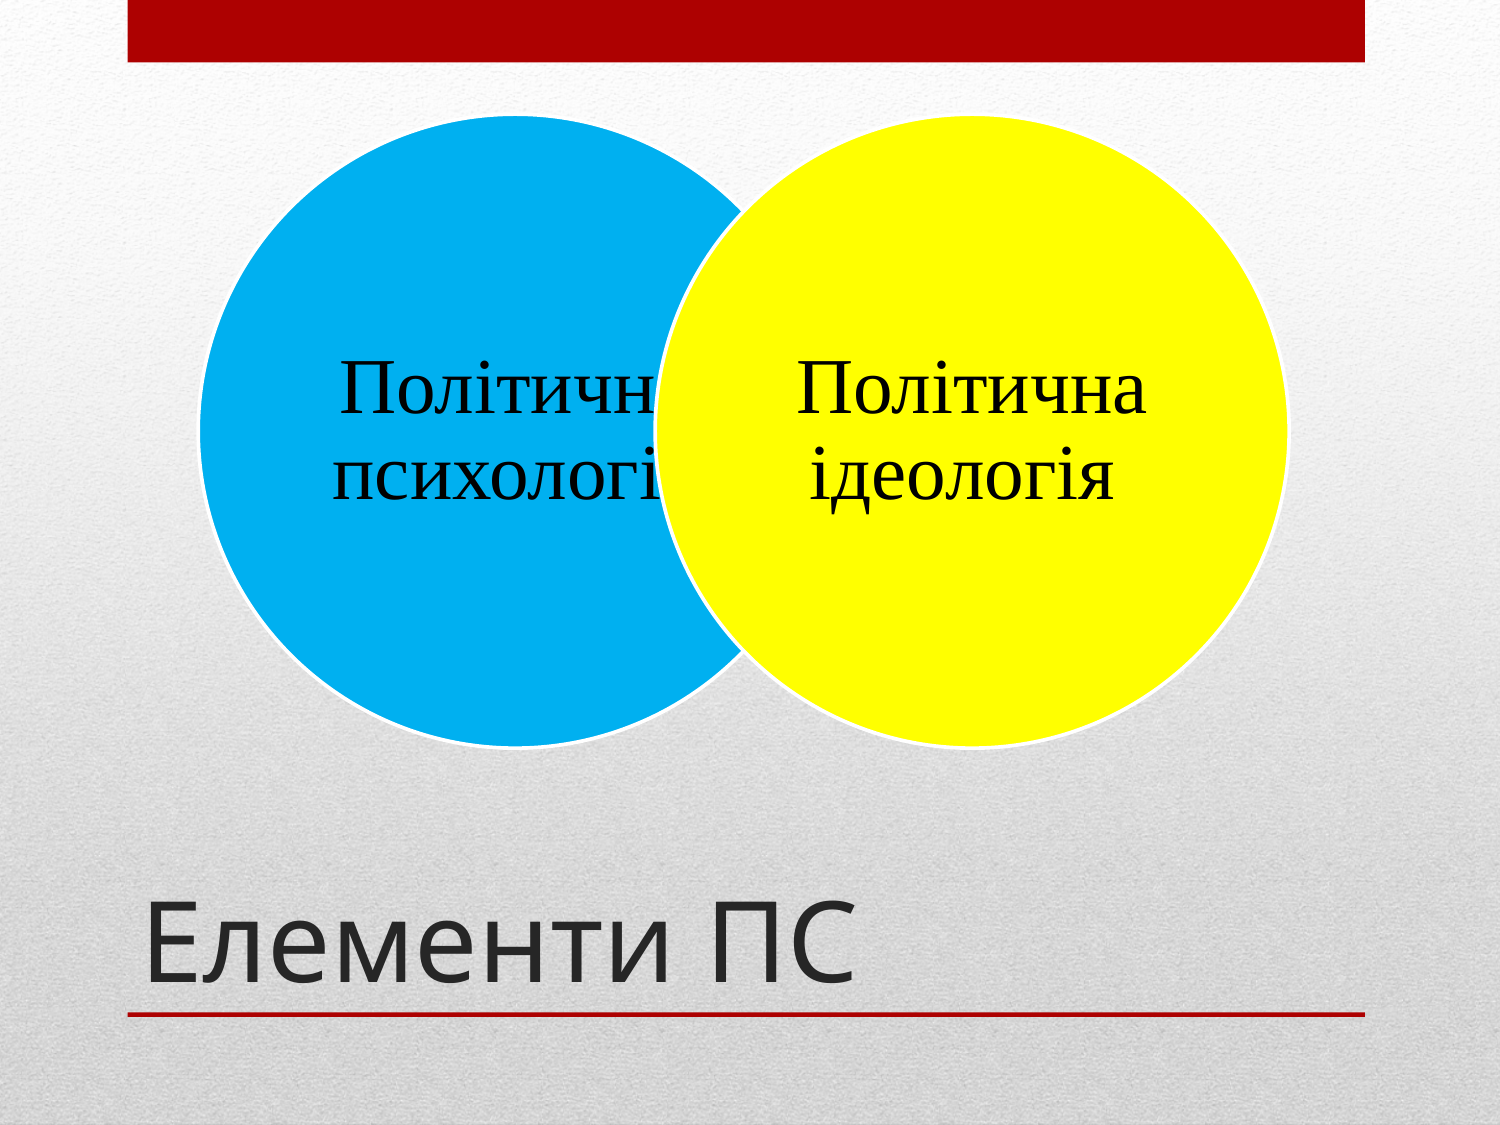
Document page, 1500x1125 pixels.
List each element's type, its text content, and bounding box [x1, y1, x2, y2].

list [124, 111, 1364, 751]
title Елементи ПС [125, 760, 1238, 1013]
